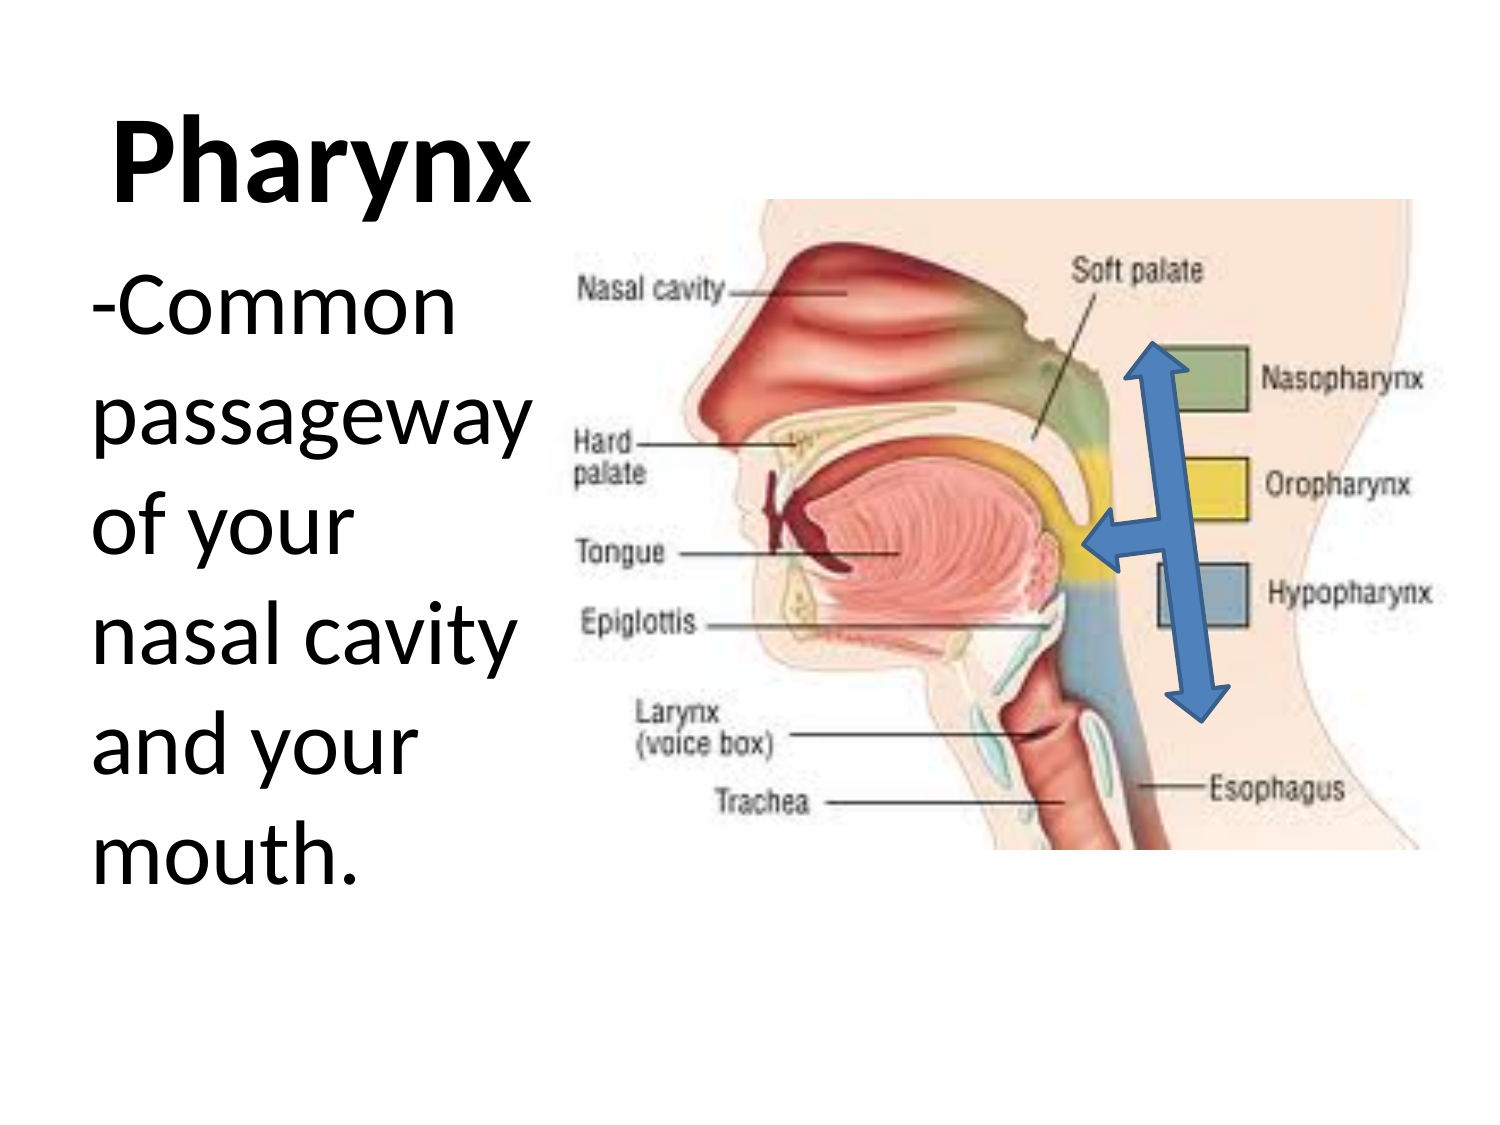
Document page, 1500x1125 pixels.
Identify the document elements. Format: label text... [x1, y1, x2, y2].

title Pharynx [75, 44, 569, 235]
list -Common passageway of your nasal cavity and your mouth. [75, 235, 569, 1005]
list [549, 199, 1452, 850]
